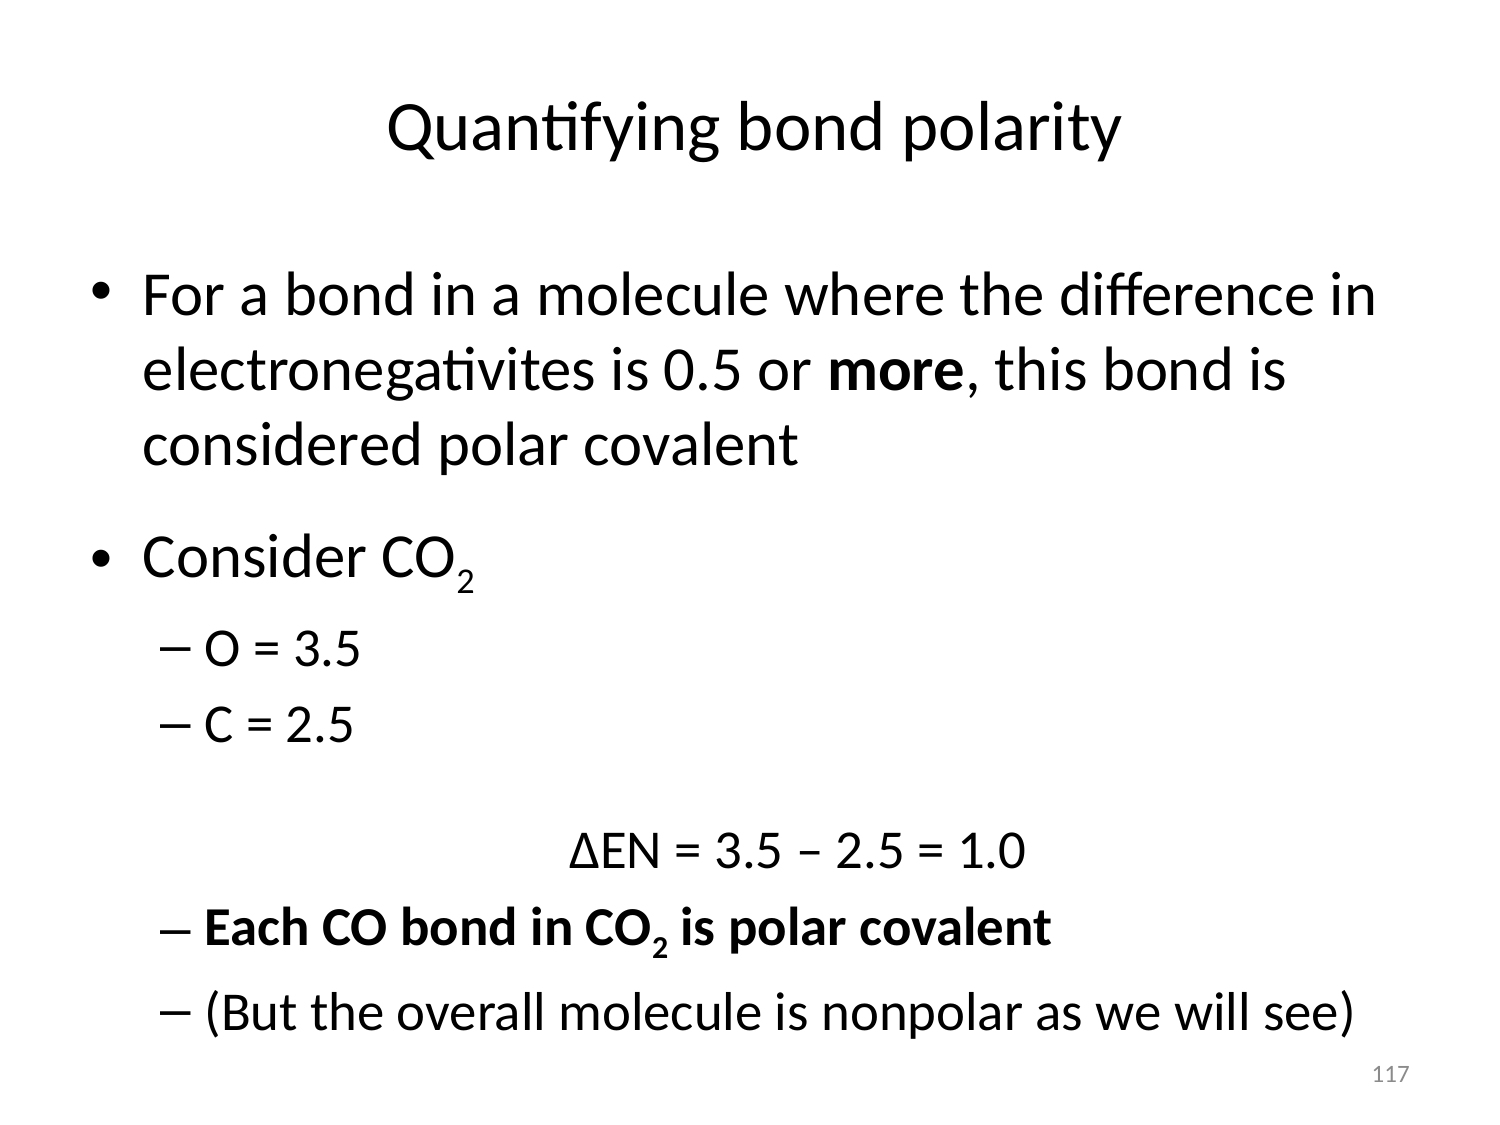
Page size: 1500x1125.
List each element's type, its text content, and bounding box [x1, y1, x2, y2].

title Quantifying bond polarity [64, 45, 1446, 200]
slide_number 117 [1074, 1057, 1425, 1103]
list For a bond in a molecule where the difference in electronegativites is 0.5 or more, this bond is considered polar covalent Consider CO2 O = 3.5 C = 2.5 ΔEN = 3.5 – 2.5 = 1.0 Each CO bond in CO2 is polar covalent (But the overall molecule is nonpolar as we will see) [75, 543, 1463, 1057]
list For a bond in a molecule where the difference in electronegativites is 0.5 or more, this bond is considered polar covalent Consider CO2 O = 3.5 C = 2.5 ΔEN = 3.5 – 2.5 = 1.0 Each CO bond in CO2 is polar covalent (But the overall molecule is nonpolar as we will see) [75, 244, 1463, 536]
list For a bond in a molecule where the difference in electronegativites is 0.5 or more, this bond is considered polar covalent Consider CO2 O = 3.5 C = 2.5 ΔEN = 3.5 – 2.5 = 1.0 Each CO bond in CO2 is polar covalent (But the overall molecule is nonpolar as we will see) [75, 537, 1463, 542]
